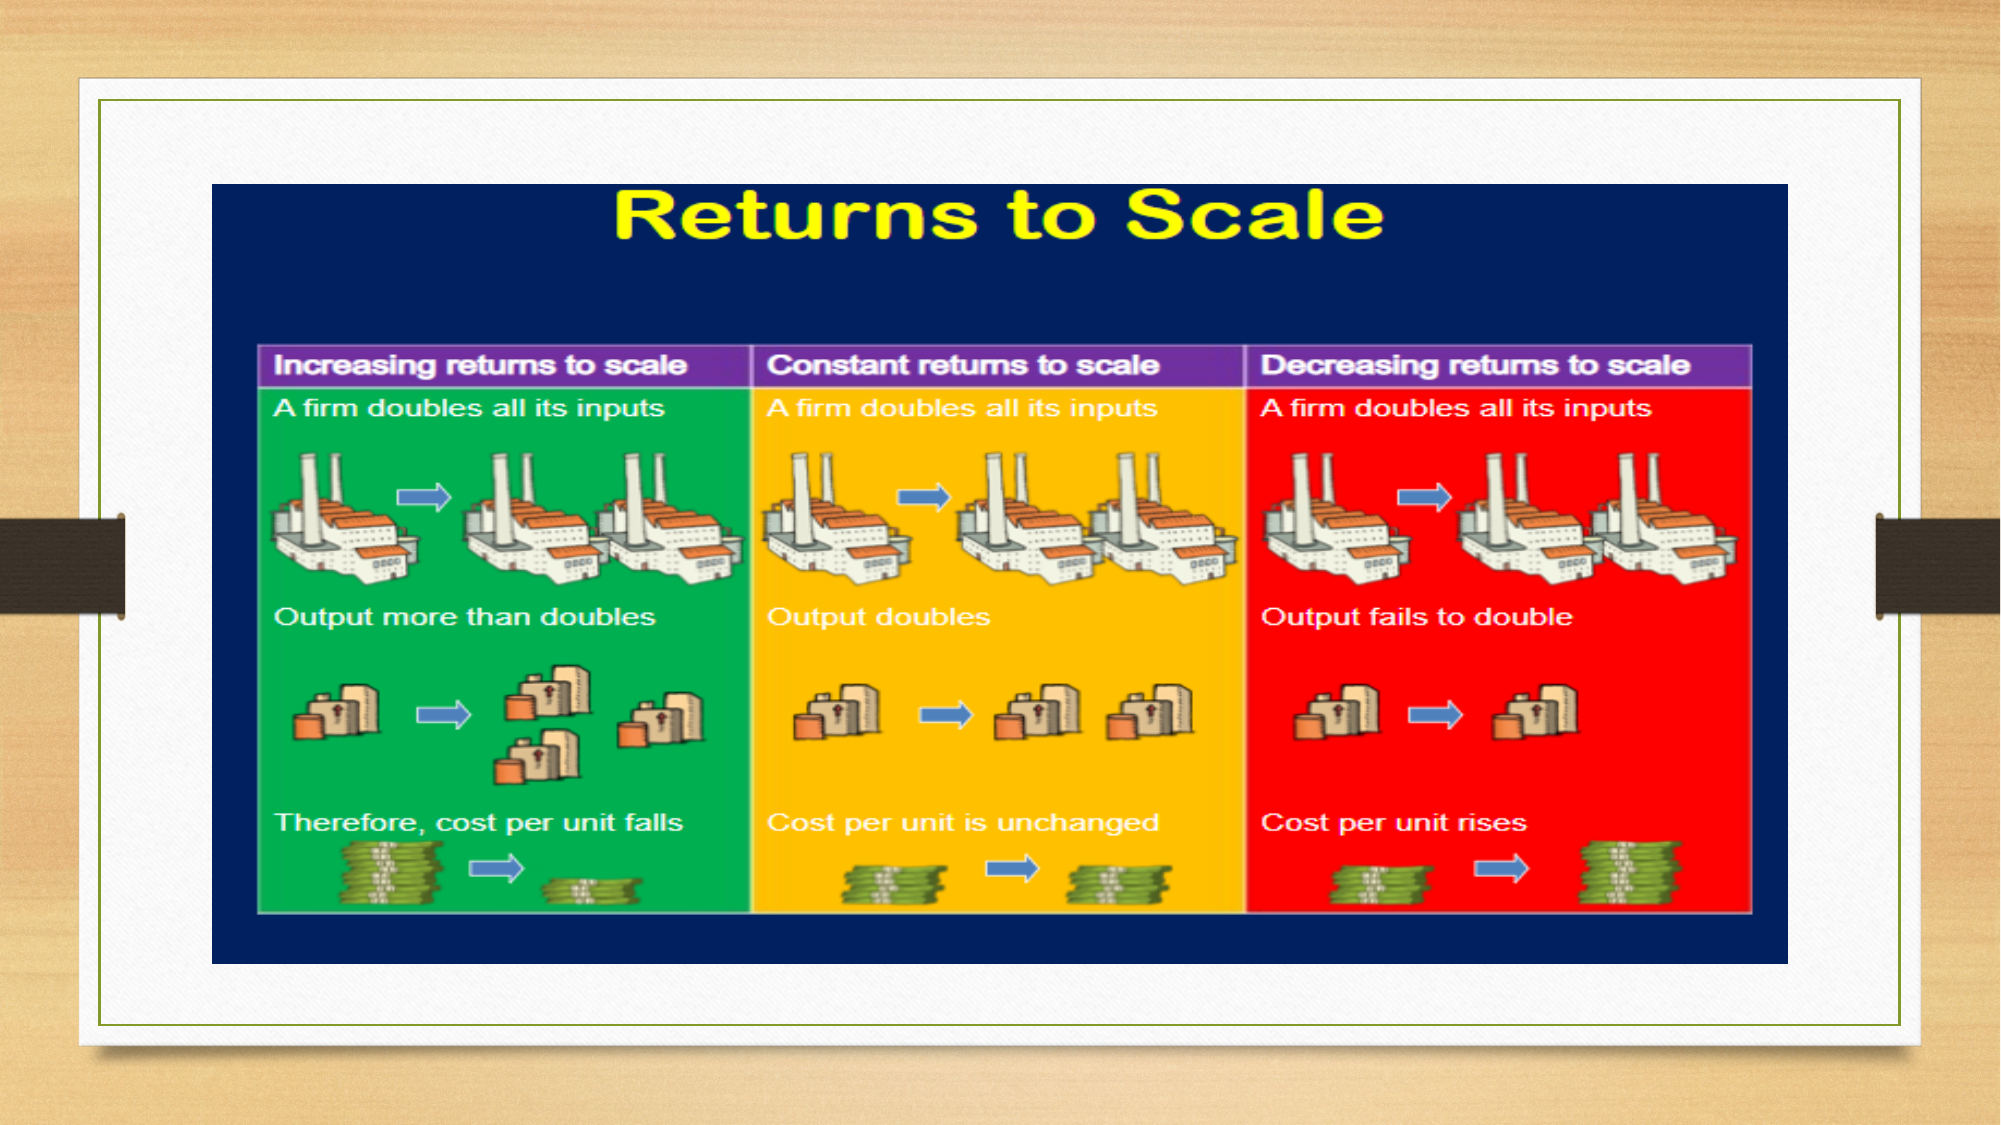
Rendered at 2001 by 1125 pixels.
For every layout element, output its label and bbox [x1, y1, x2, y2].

list [212, 184, 1788, 964]
picture [0, 0, 2001, 1125]
